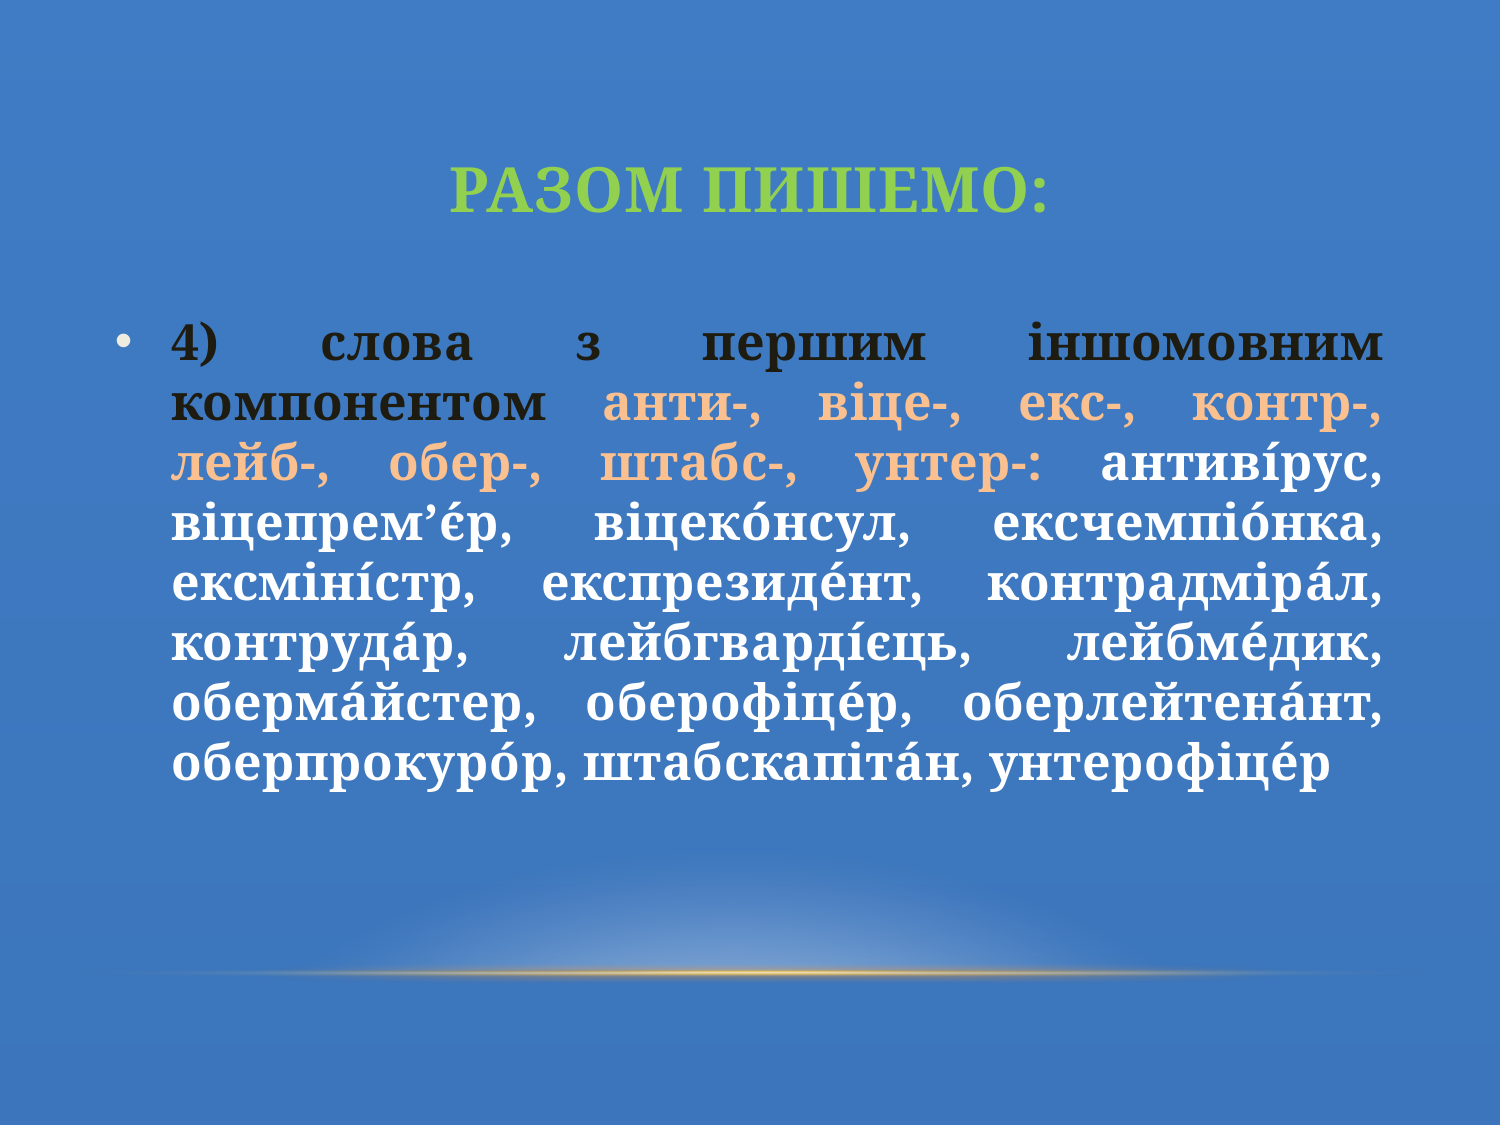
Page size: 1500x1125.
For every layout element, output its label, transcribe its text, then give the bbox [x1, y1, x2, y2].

picture [0, 0, 1500, 1125]
list 4) слова з першим іншомовним компонентом анти-, віце-, екс-, контр-, лейб-, обер-, штабс-, унтер-: антивíрус, віцепрем’є́р, віцекóнсул, ексчемпіо́нка, ексмінíстр, експрезидéнт, контрадмірáл, контрудáр, лейбгвардíєць, лейбме́дик, оберма́йстер, оберофіцéр, оберлейтенáнт, оберпрокурóр, штабскапіта́н, унтерофіце́р [99, 302, 1400, 938]
title Разом пишемо: [99, 45, 1400, 233]
